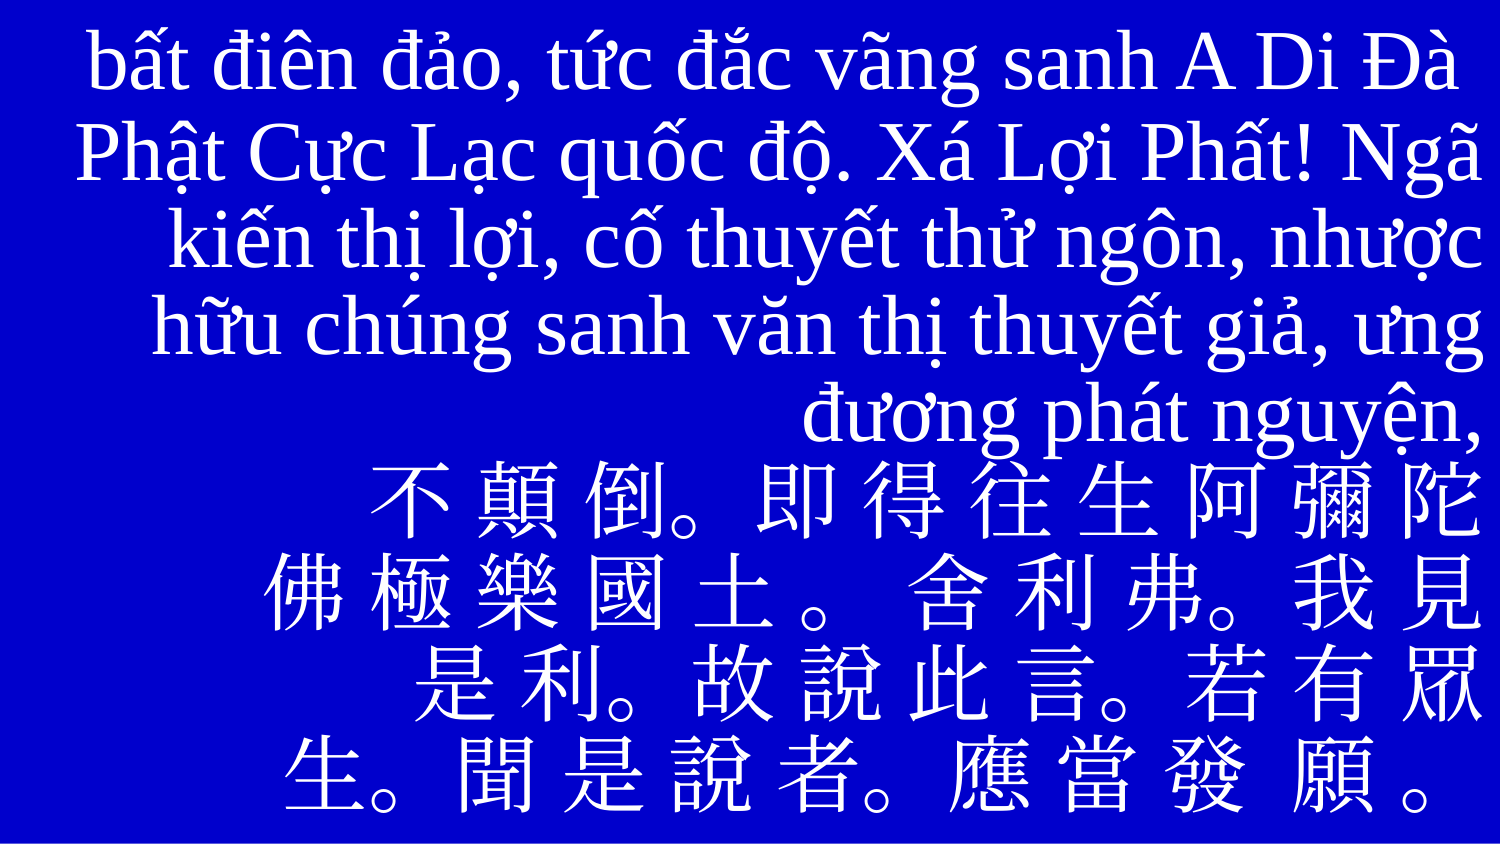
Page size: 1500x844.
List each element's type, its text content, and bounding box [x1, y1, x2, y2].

list bất điên đảo, tức đắc vãng sanh A Di Đà Phật Cực Lạc quốc độ. Xá Lợi Phất! Ngã kiến thị lợi, cố thuyết thử ngôn, nhược hữu chúng sanh văn thị thuyết giả, ưng đương phát nguyện, 不 顛 倒。即 得 往 生 阿 彌 陀 佛 極 樂 國 土 。 舍 利 弗。我 見 是 利。故 說 此 言。若 有 眾 生。聞 是 說 者。應 當 發 願 。 [0, 0, 1500, 844]
